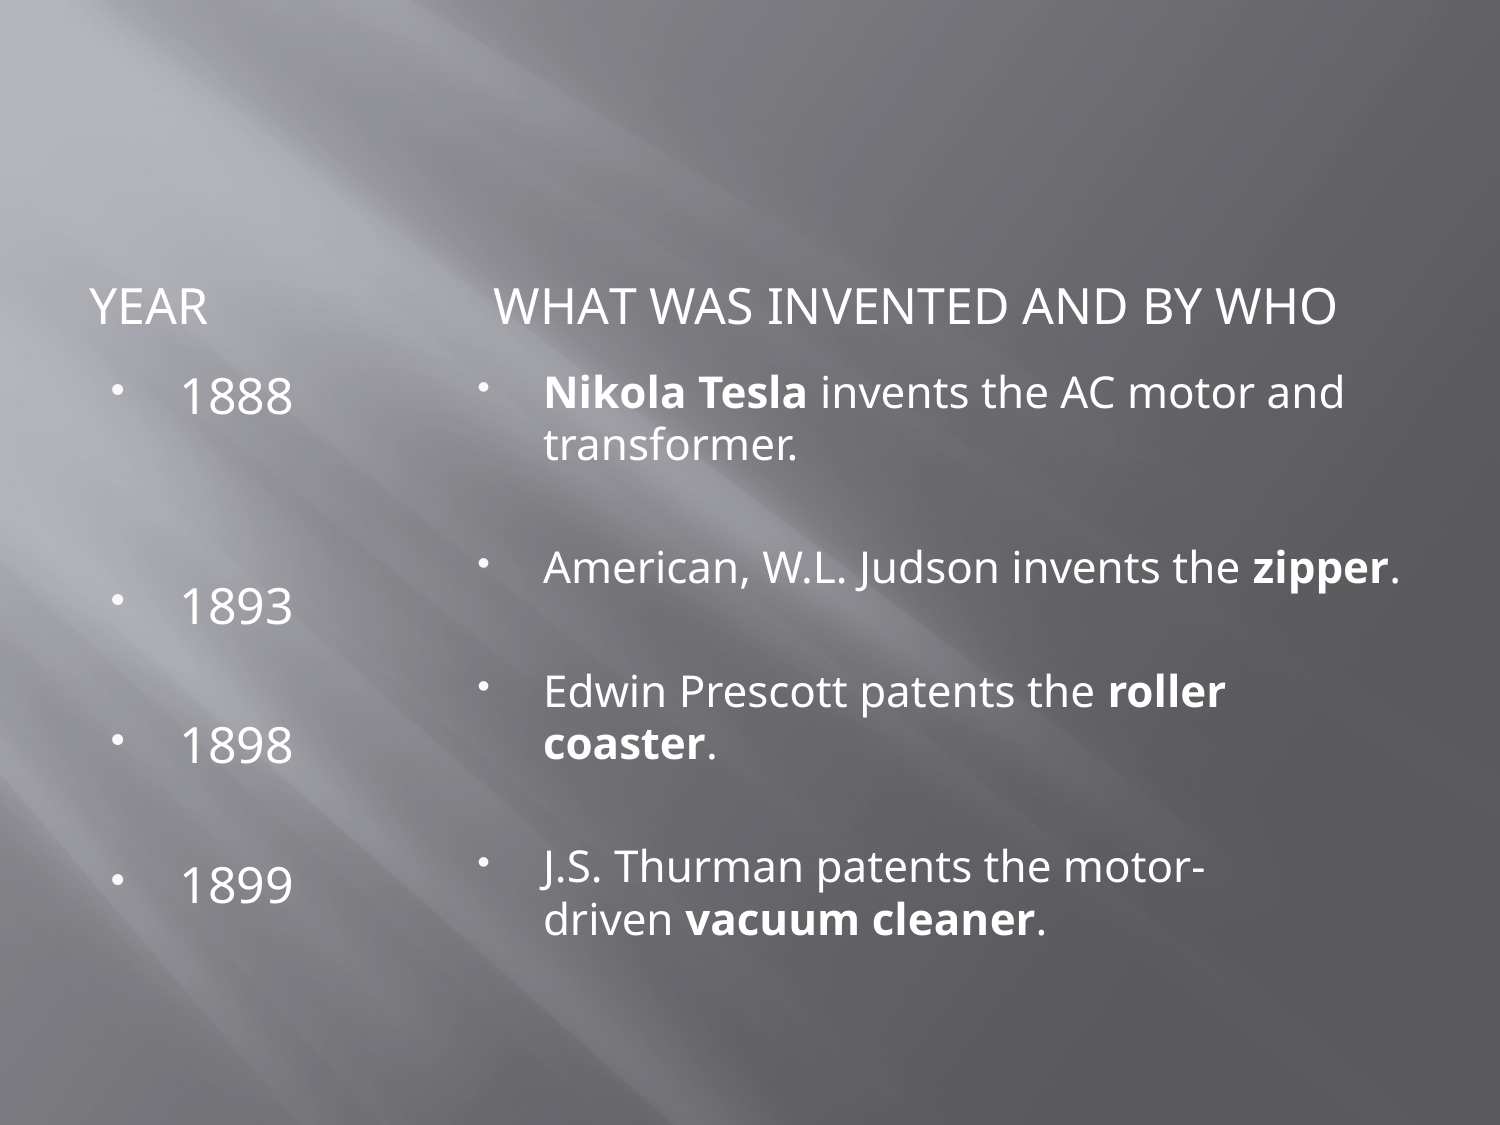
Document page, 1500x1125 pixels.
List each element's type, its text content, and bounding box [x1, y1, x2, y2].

list Nikola Tesla invents the AC motor and transformer. American, W.L. Judson invents the zipper. Edwin Prescott patents the roller coaster. J.S. Thurman patents the motor-driven vacuum cleaner. [442, 356, 1425, 1005]
list What was invented and by who [407, 251, 1425, 356]
text_box [786, 276, 1450, 382]
list Year [75, 251, 337, 356]
list 1888 1893 1898 1899 [75, 356, 442, 1005]
